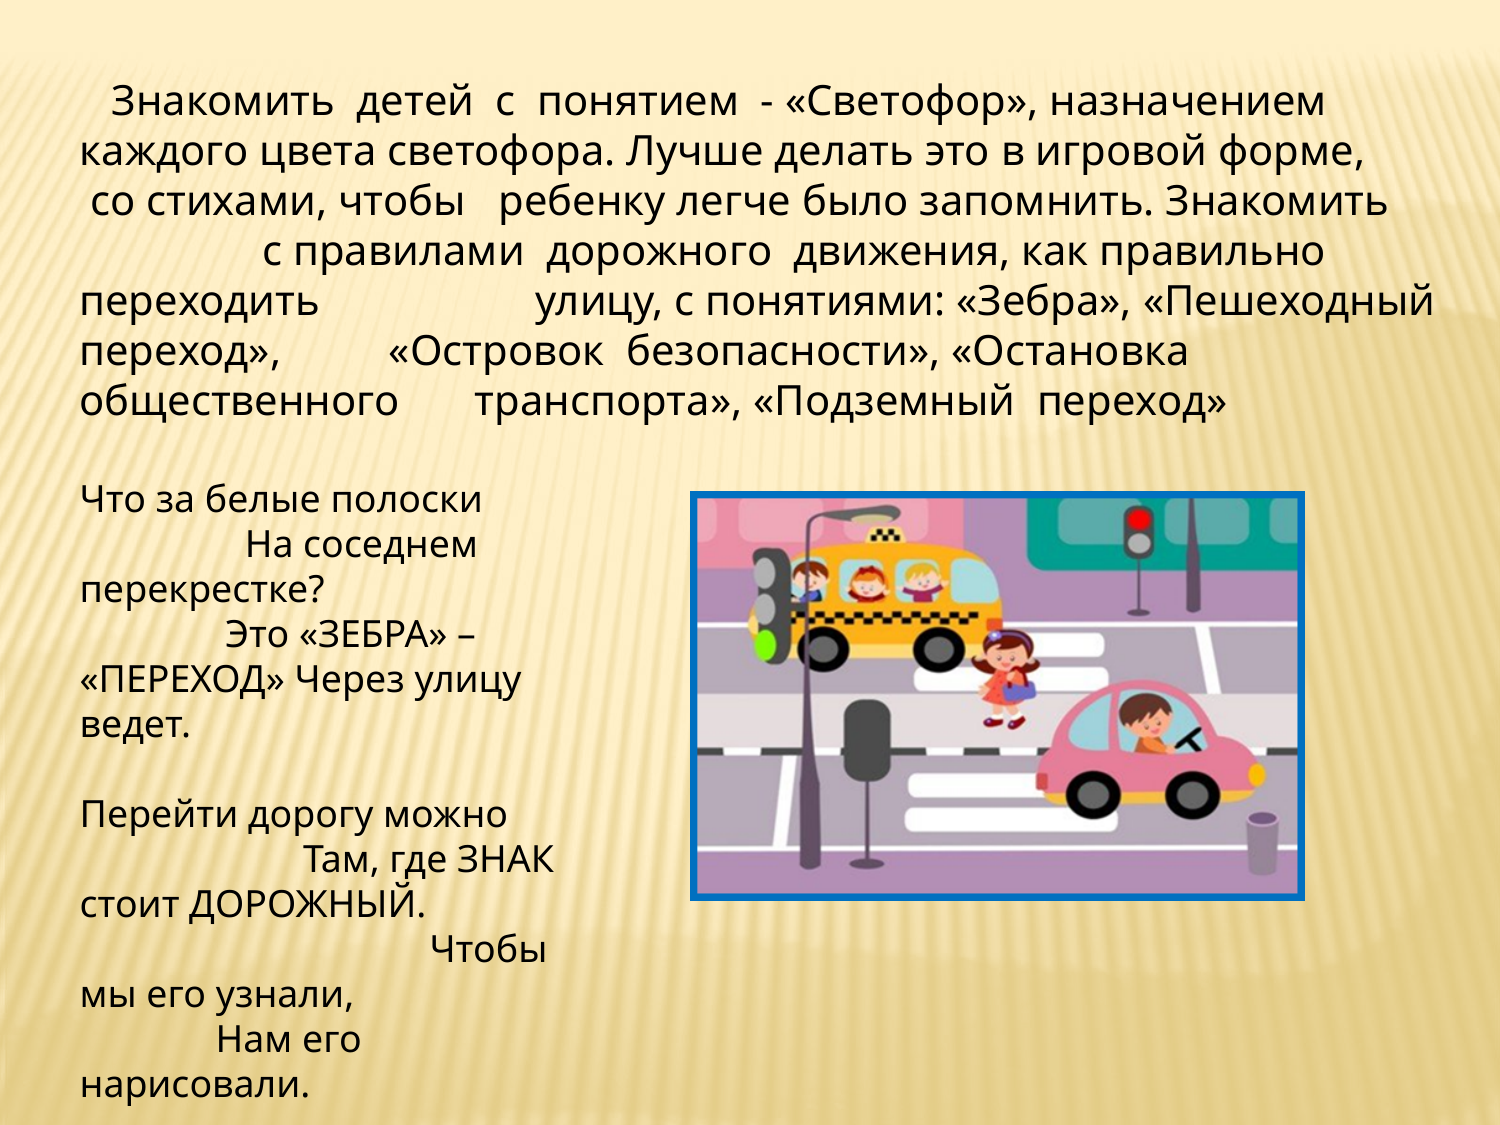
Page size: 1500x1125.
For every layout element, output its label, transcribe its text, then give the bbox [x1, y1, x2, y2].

picture [690, 491, 1306, 901]
text_box Знакомить детей с понятием - «Светофор», назначением каждого цвета светофора. Лучше делать это в игровой форме, со стихами, чтобы ребенку легче было запомнить. Знакомить с правилами дорожного движения, как правильно переходить улицу, с понятиями: «Зебра», «Пешеходный переход», «Островок безопасности», «Остановка общественного транспорта», «Подземный переход» [64, 66, 1459, 432]
text_box Что за белые полоски На соседнем перекрестке? Это «ЗЕБРА» – «ПЕРЕХОД» Через улицу ведет. Перейти дорогу можно Там, где ЗНАК стоит ДОРОЖНЫЙ. Чтобы мы его узнали, Нам его нарисовали. [64, 467, 573, 1125]
